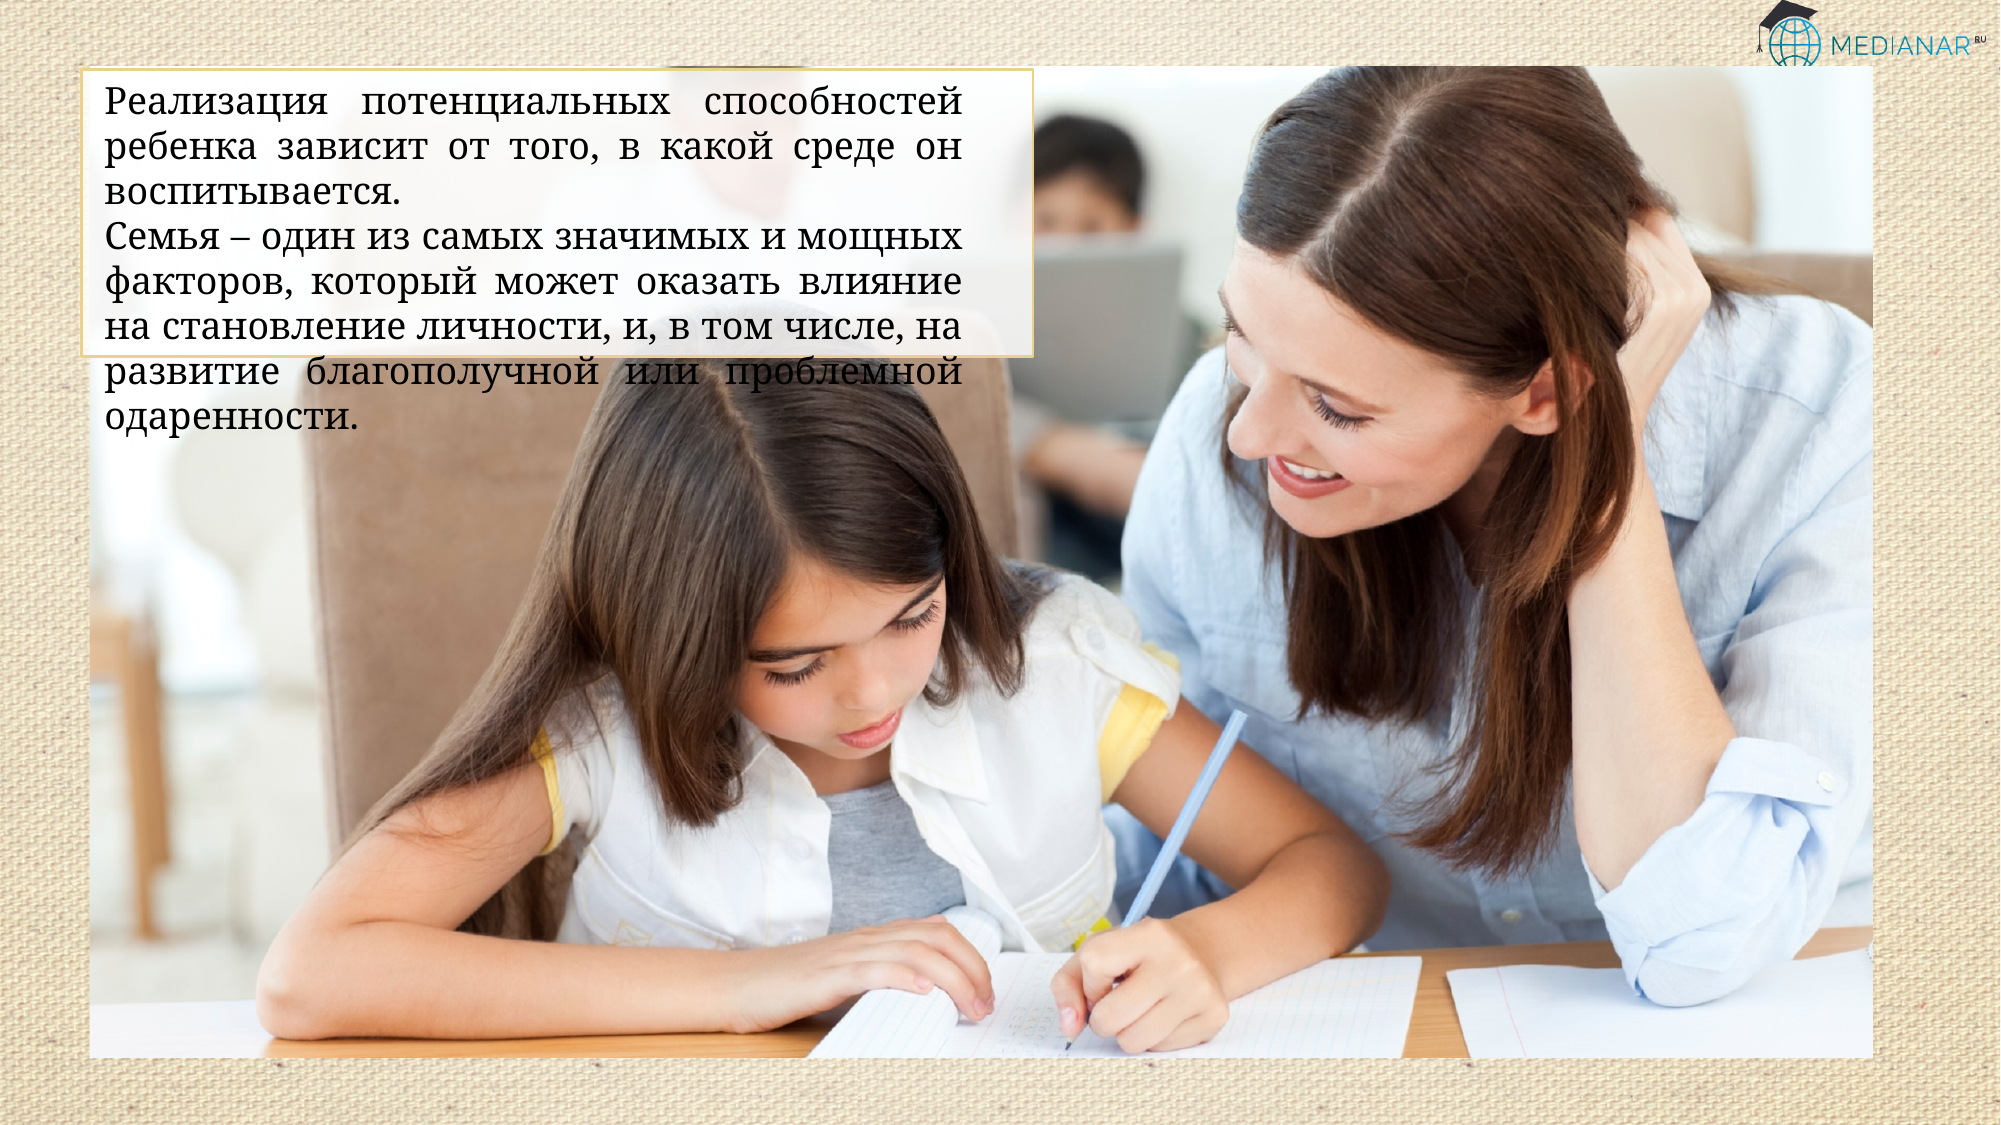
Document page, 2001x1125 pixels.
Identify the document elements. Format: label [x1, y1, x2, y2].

picture [0, 0, 2001, 1125]
text_box [80, 68, 89, 358]
